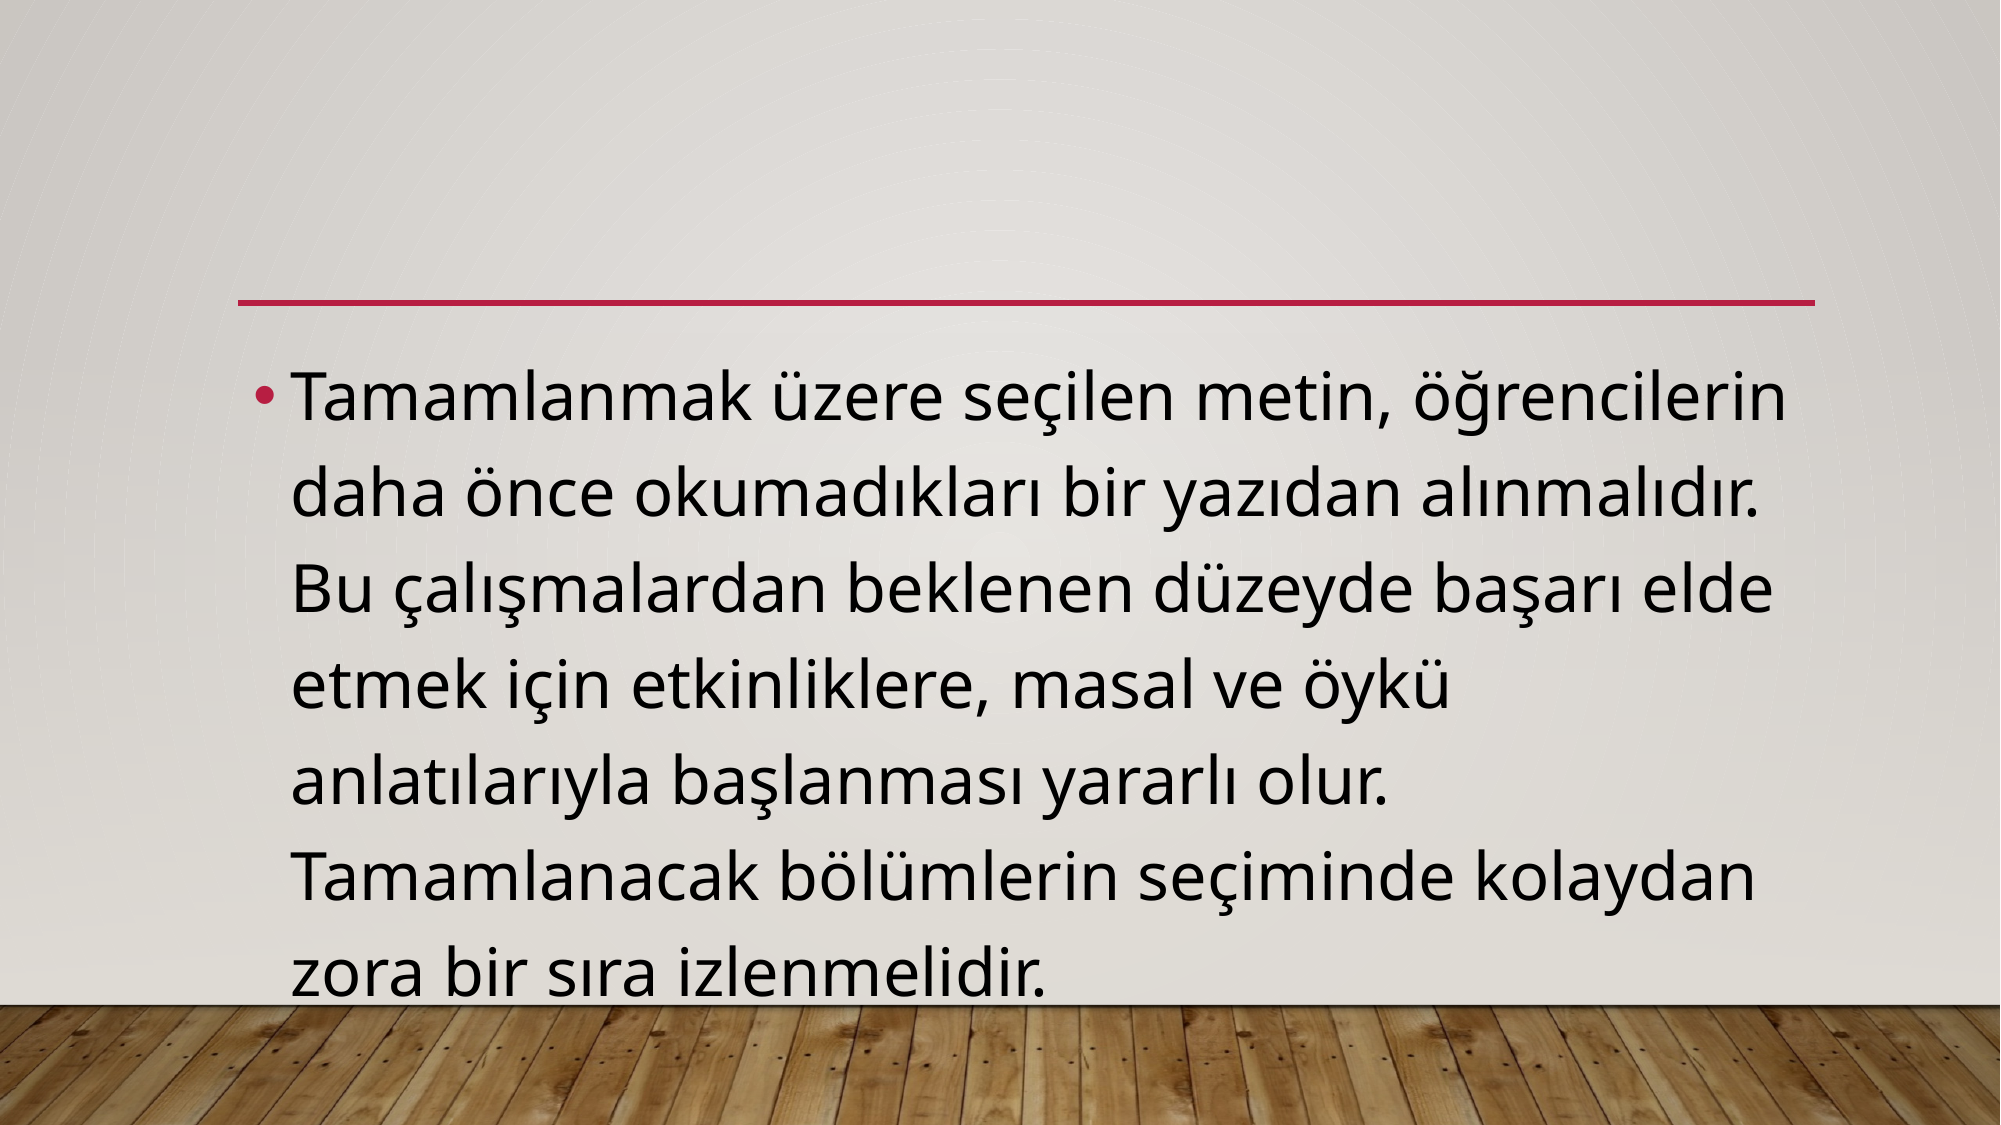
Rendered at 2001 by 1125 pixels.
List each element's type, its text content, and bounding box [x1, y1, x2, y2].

picture [0, 1005, 2000, 1125]
list Tamamlanmak üzere seçilen metin, öğrencilerin daha önce okumadıkları bir yazıdan alınmalıdır. Bu çalışmalardan beklenen düzeyde başarı elde etmek için etkinliklere, masal ve öykü anlatılarıyla başlanması yararlı olur. Tamamlanacak bölümlerin seçiminde kolaydan zora bir sıra izlenmelidir. [238, 330, 1814, 897]
